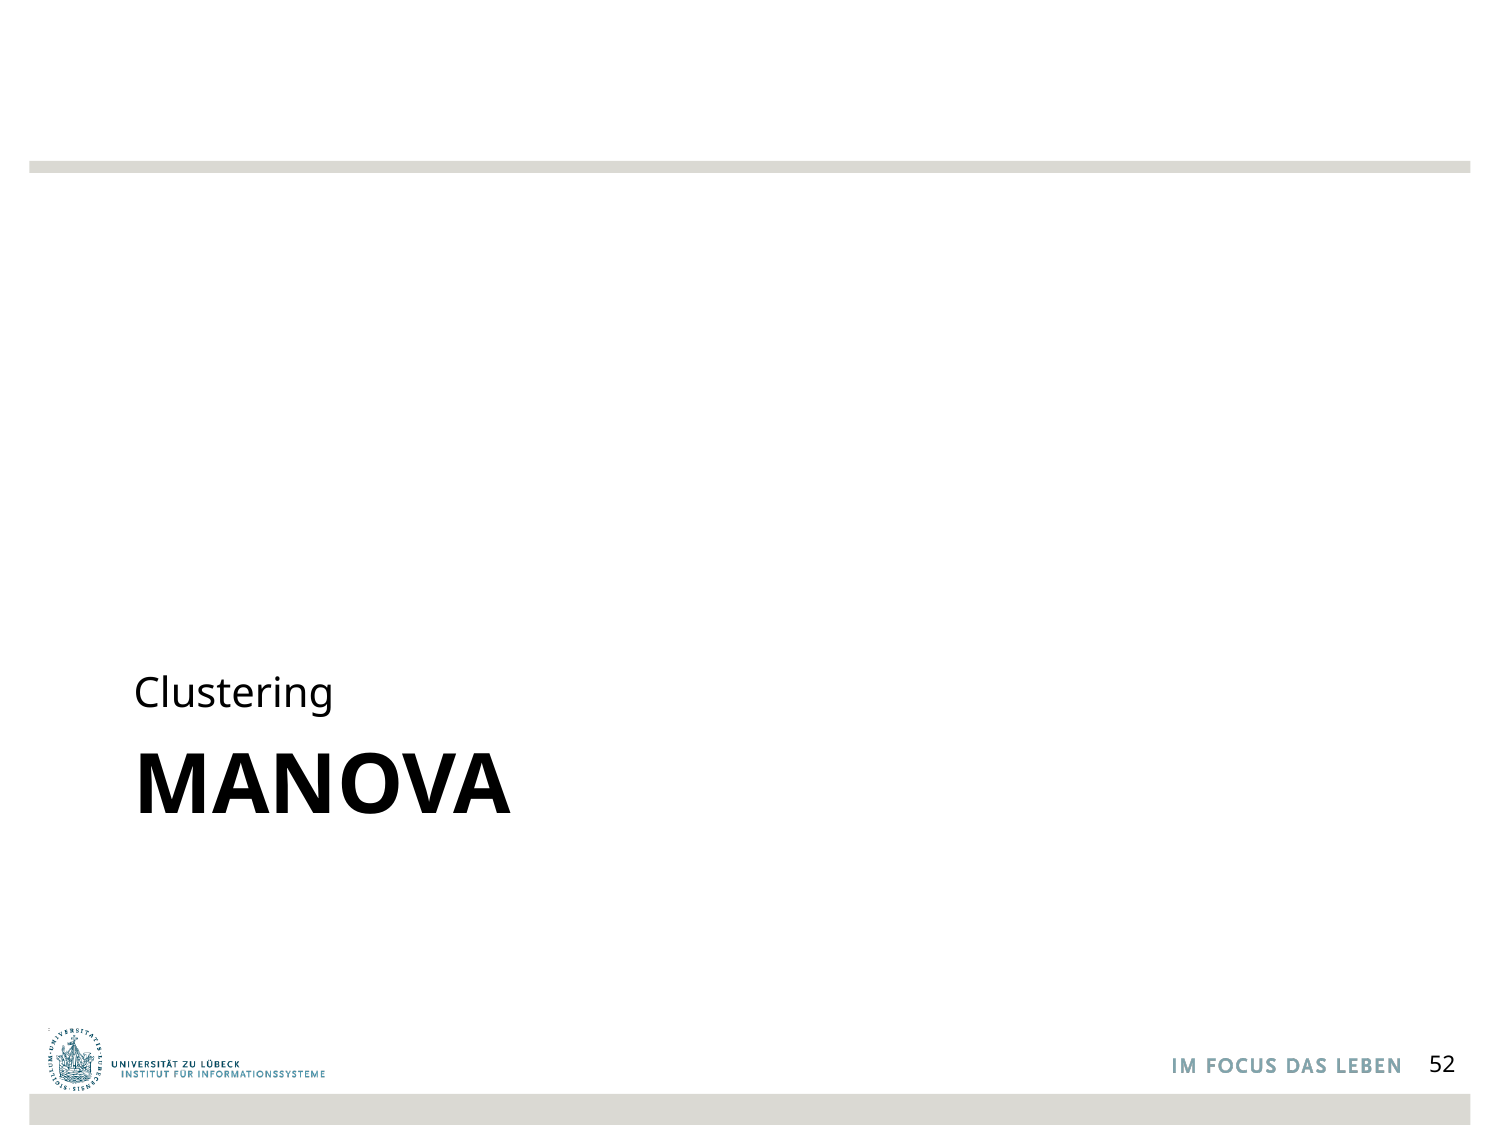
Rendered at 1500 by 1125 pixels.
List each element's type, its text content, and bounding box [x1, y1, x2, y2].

picture [1173, 1058, 1305, 1073]
title MAnova [118, 723, 1394, 947]
slide_number 52 [1305, 1050, 1471, 1083]
list Clustering [118, 476, 1394, 723]
